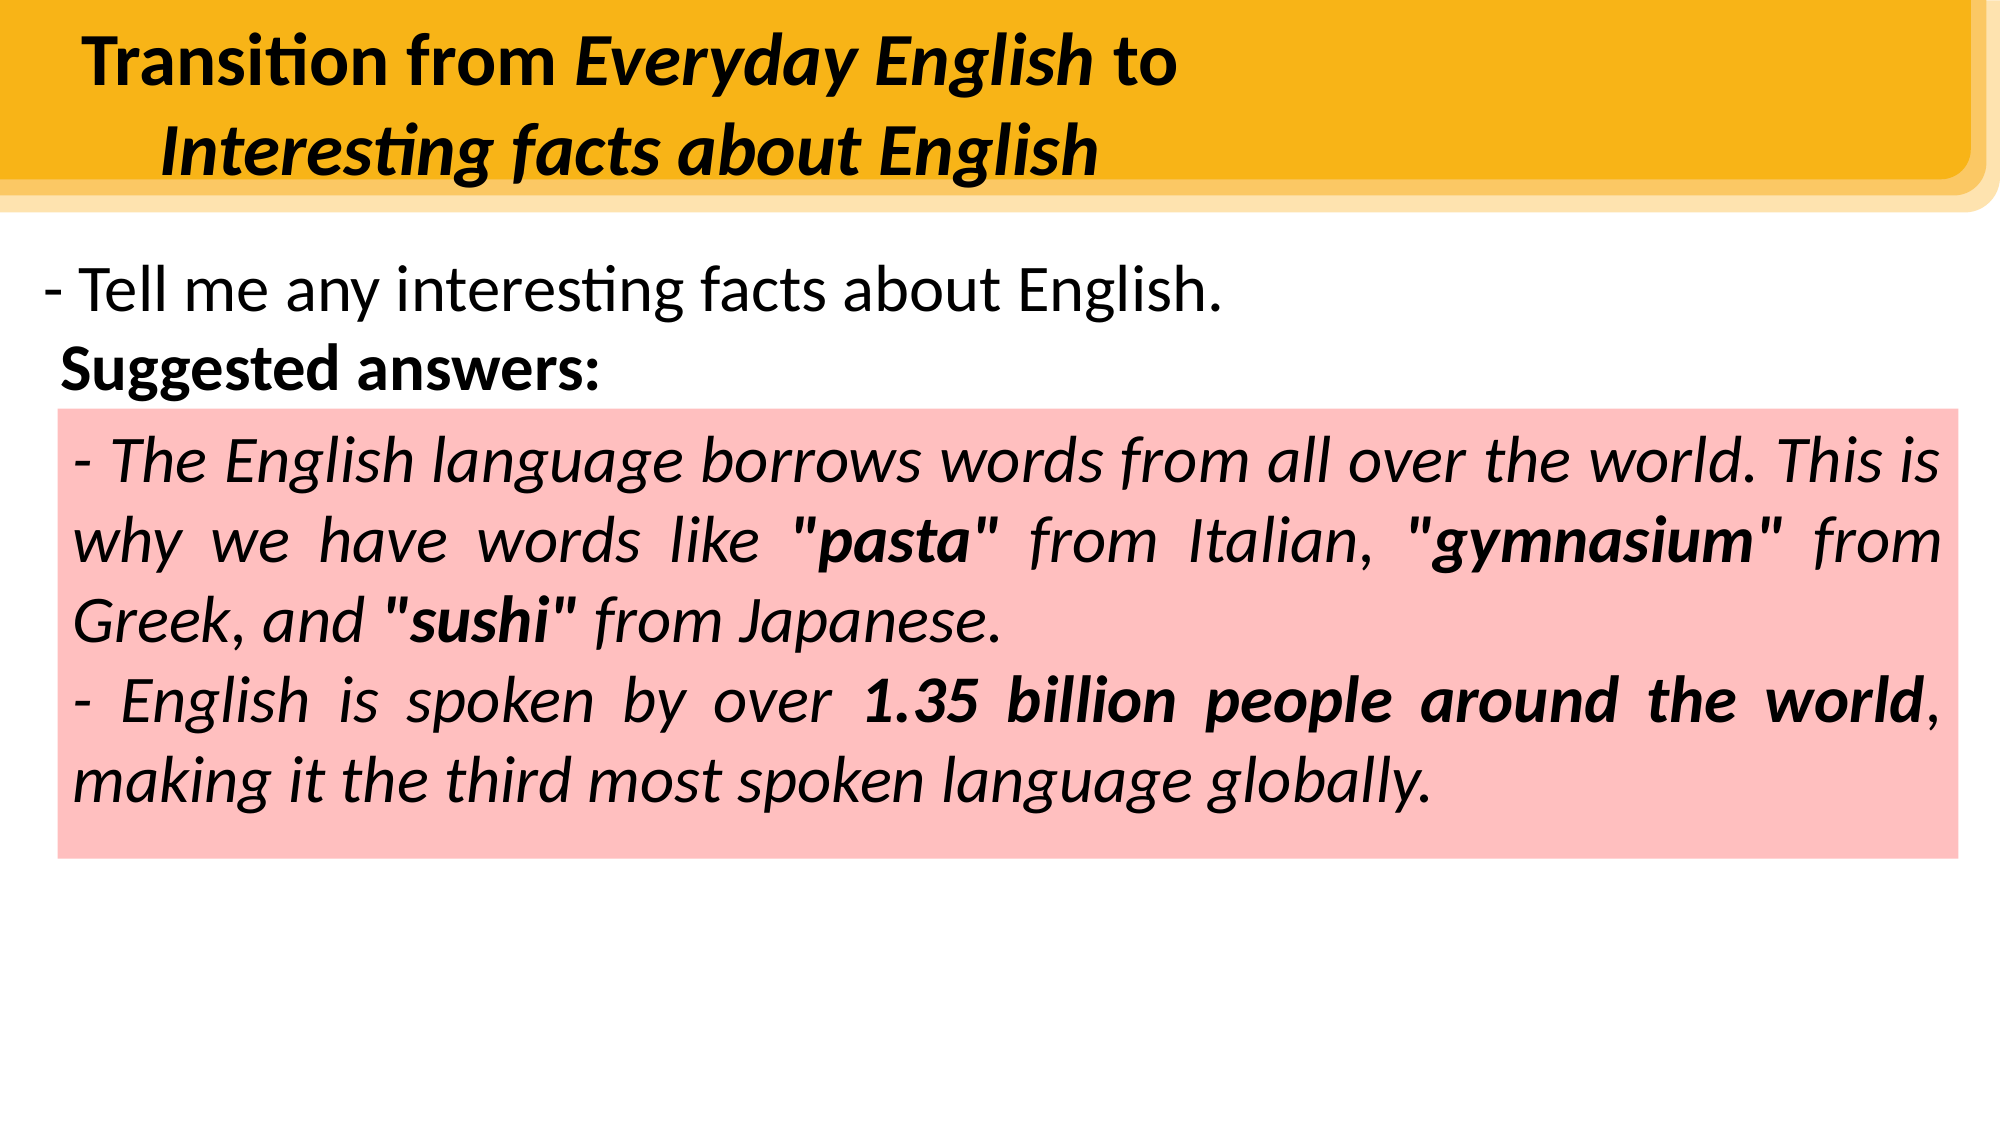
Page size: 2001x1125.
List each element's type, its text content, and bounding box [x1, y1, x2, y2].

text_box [0, 0, 2000, 213]
text_box - The English language borrows words from all over the world. This is why we have words like "pasta" from Italian, "gymnasium" from Greek, and "sushi" from Japanese. - English is spoken by over 1.35 billion people around the world, making it the third most spoken language globally. [57, 408, 1959, 859]
text_box Suggested answers: [45, 316, 1864, 439]
text_box - Tell me any interesting facts about English. [28, 237, 1847, 361]
